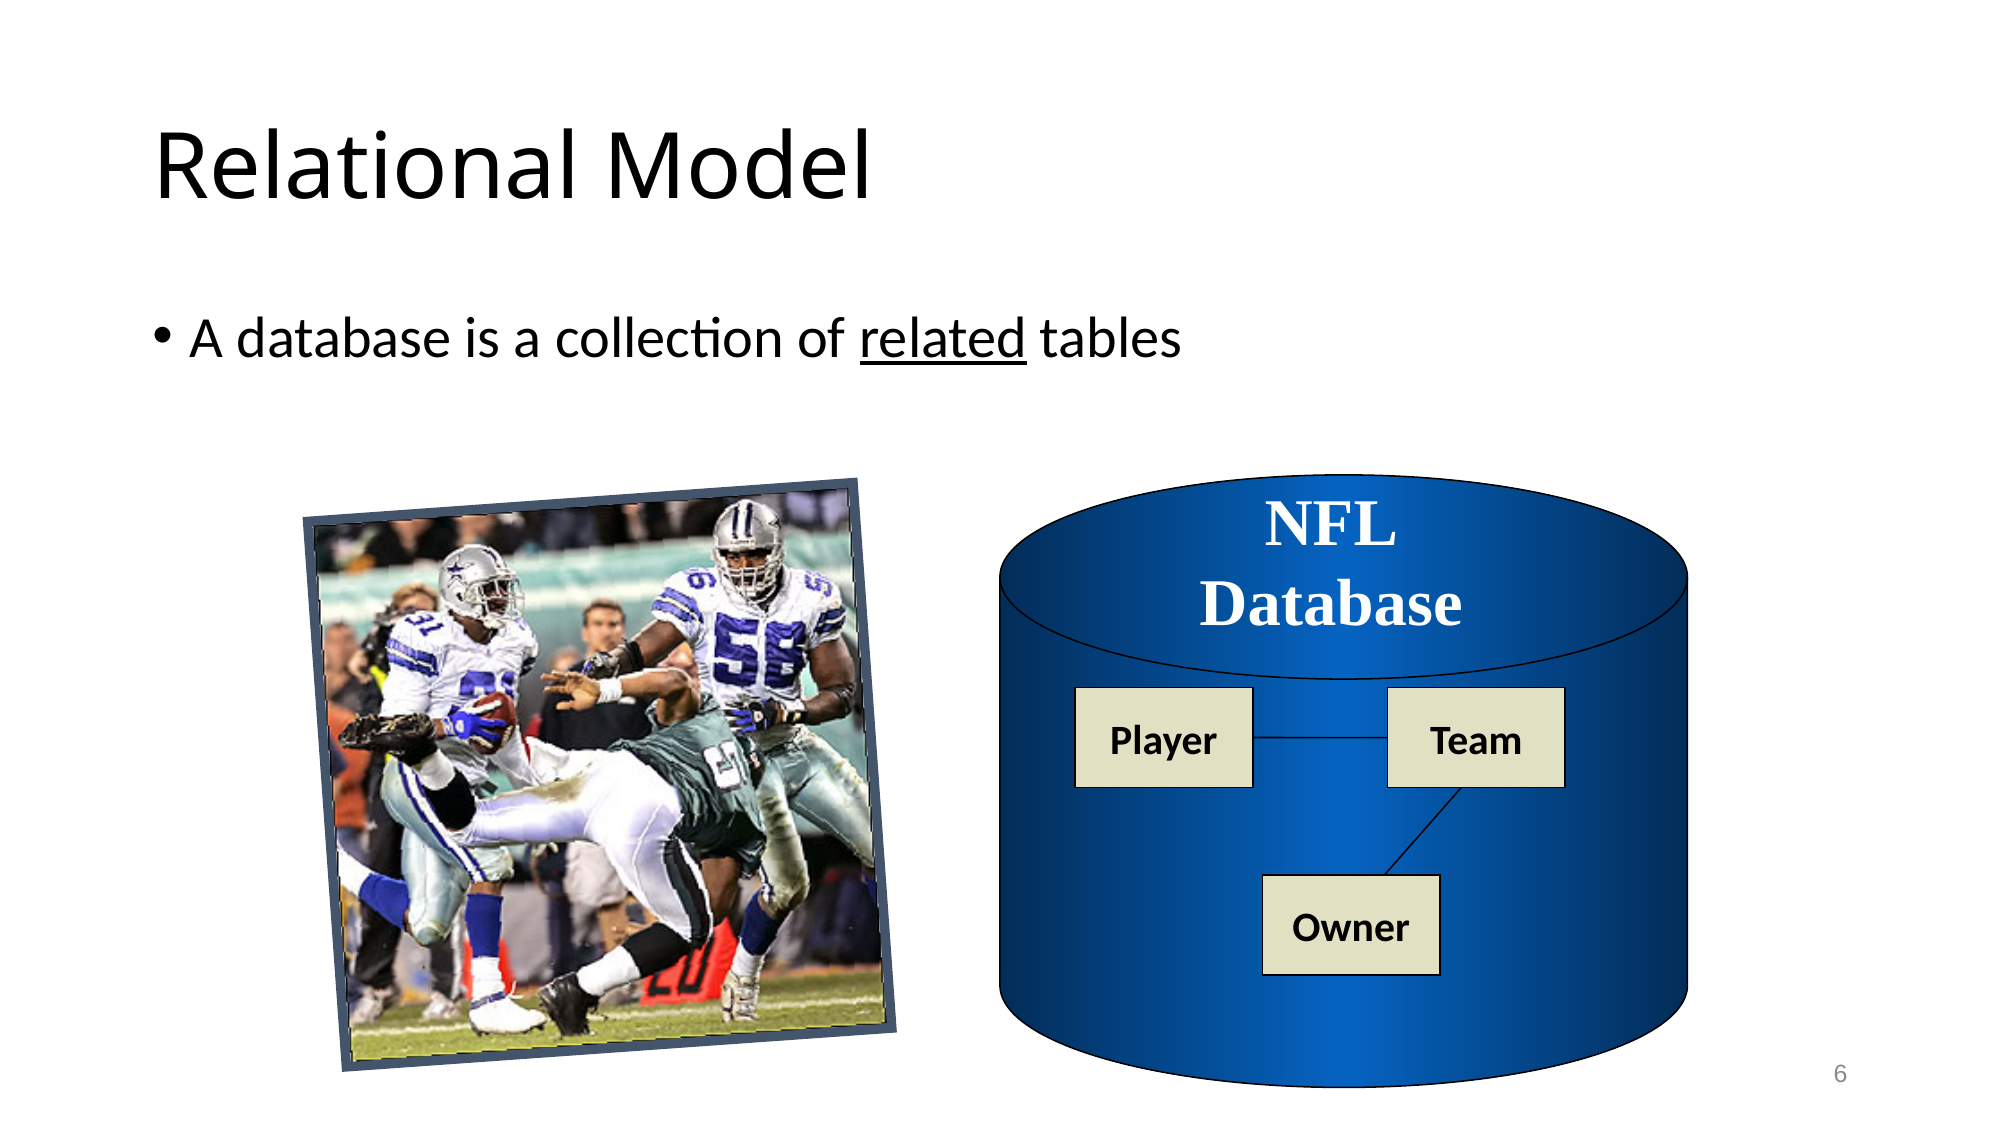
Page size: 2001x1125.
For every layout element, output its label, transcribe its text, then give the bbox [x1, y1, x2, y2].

text_box Team [1387, 687, 1566, 788]
title Relational Model [137, 59, 1863, 278]
slide_number 6 [1412, 1042, 1863, 1103]
picture [314, 488, 886, 1061]
text_box Player [1074, 687, 1253, 788]
text_box Owner [1262, 875, 1441, 975]
text_box [999, 492, 1688, 1088]
text_box NFL Database [1125, 471, 1538, 647]
list A database is a collection of related tables [137, 299, 1863, 1014]
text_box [1354, 782, 1480, 893]
